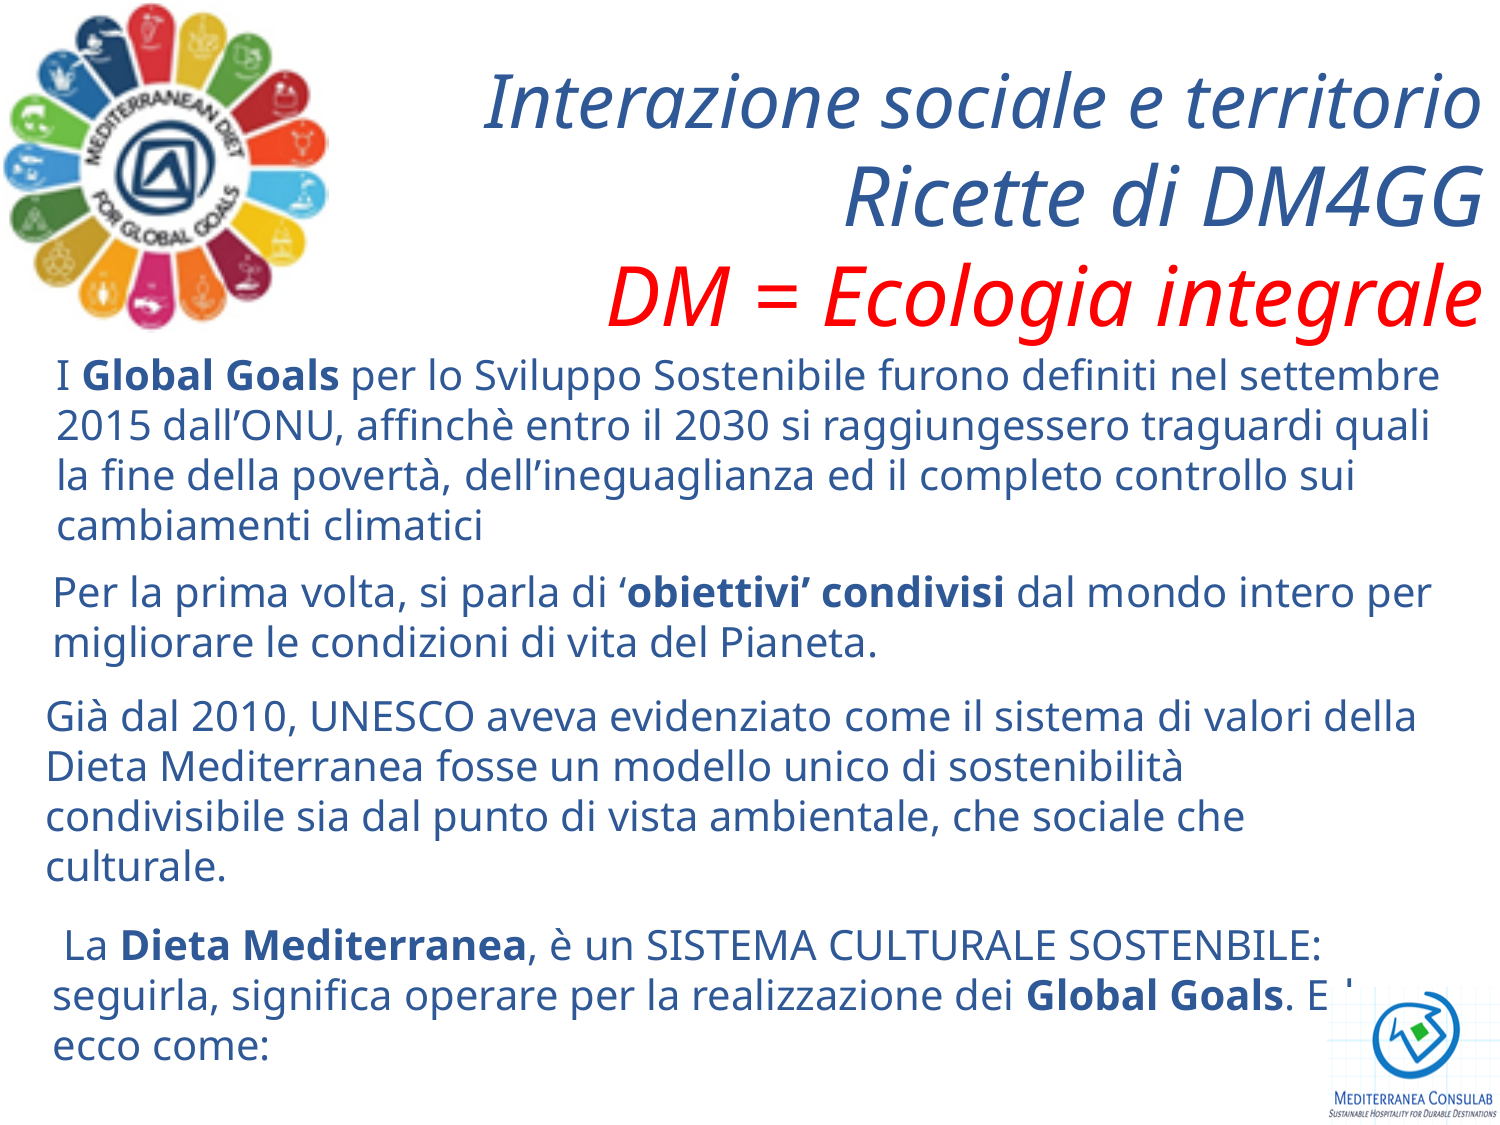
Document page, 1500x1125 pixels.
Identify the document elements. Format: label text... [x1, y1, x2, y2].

text_box La Dieta Mediterranea, è un SISTEMA CULTURALE SOSTENBILE: seguirla, significa operare per la realizzazione dei Global Goals. Ed ecco come: [37, 911, 1391, 1077]
text_box I Global Goals per lo Sviluppo Sostenibile furono definiti nel settembre 2015 dall’ONU, affinchè entro il 2030 si raggiungessero traguardi quali la fine della povertà, dell’ineguaglianza ed il completo controllo sui cambiamenti climatici [41, 341, 1459, 557]
text_box Interazione sociale e territorio Ricette di DM4GG DM = Ecologia integrale [0, 0, 1500, 451]
text_box Già dal 2010, UNESCO aveva evidenziato come il sistema di valori della Dieta Mediterranea fosse un modello unico di sostenibilità condivisibile sia dal punto di vista ambientale, che sociale che culturale. [30, 682, 1449, 898]
picture [1326, 987, 1500, 1125]
text_box Per la prima volta, si parla di ‘obiettivi’ condivisi dal mondo intero per migliorare le condizioni di vita del Pianeta. [37, 558, 1456, 674]
picture [1, 2, 329, 333]
